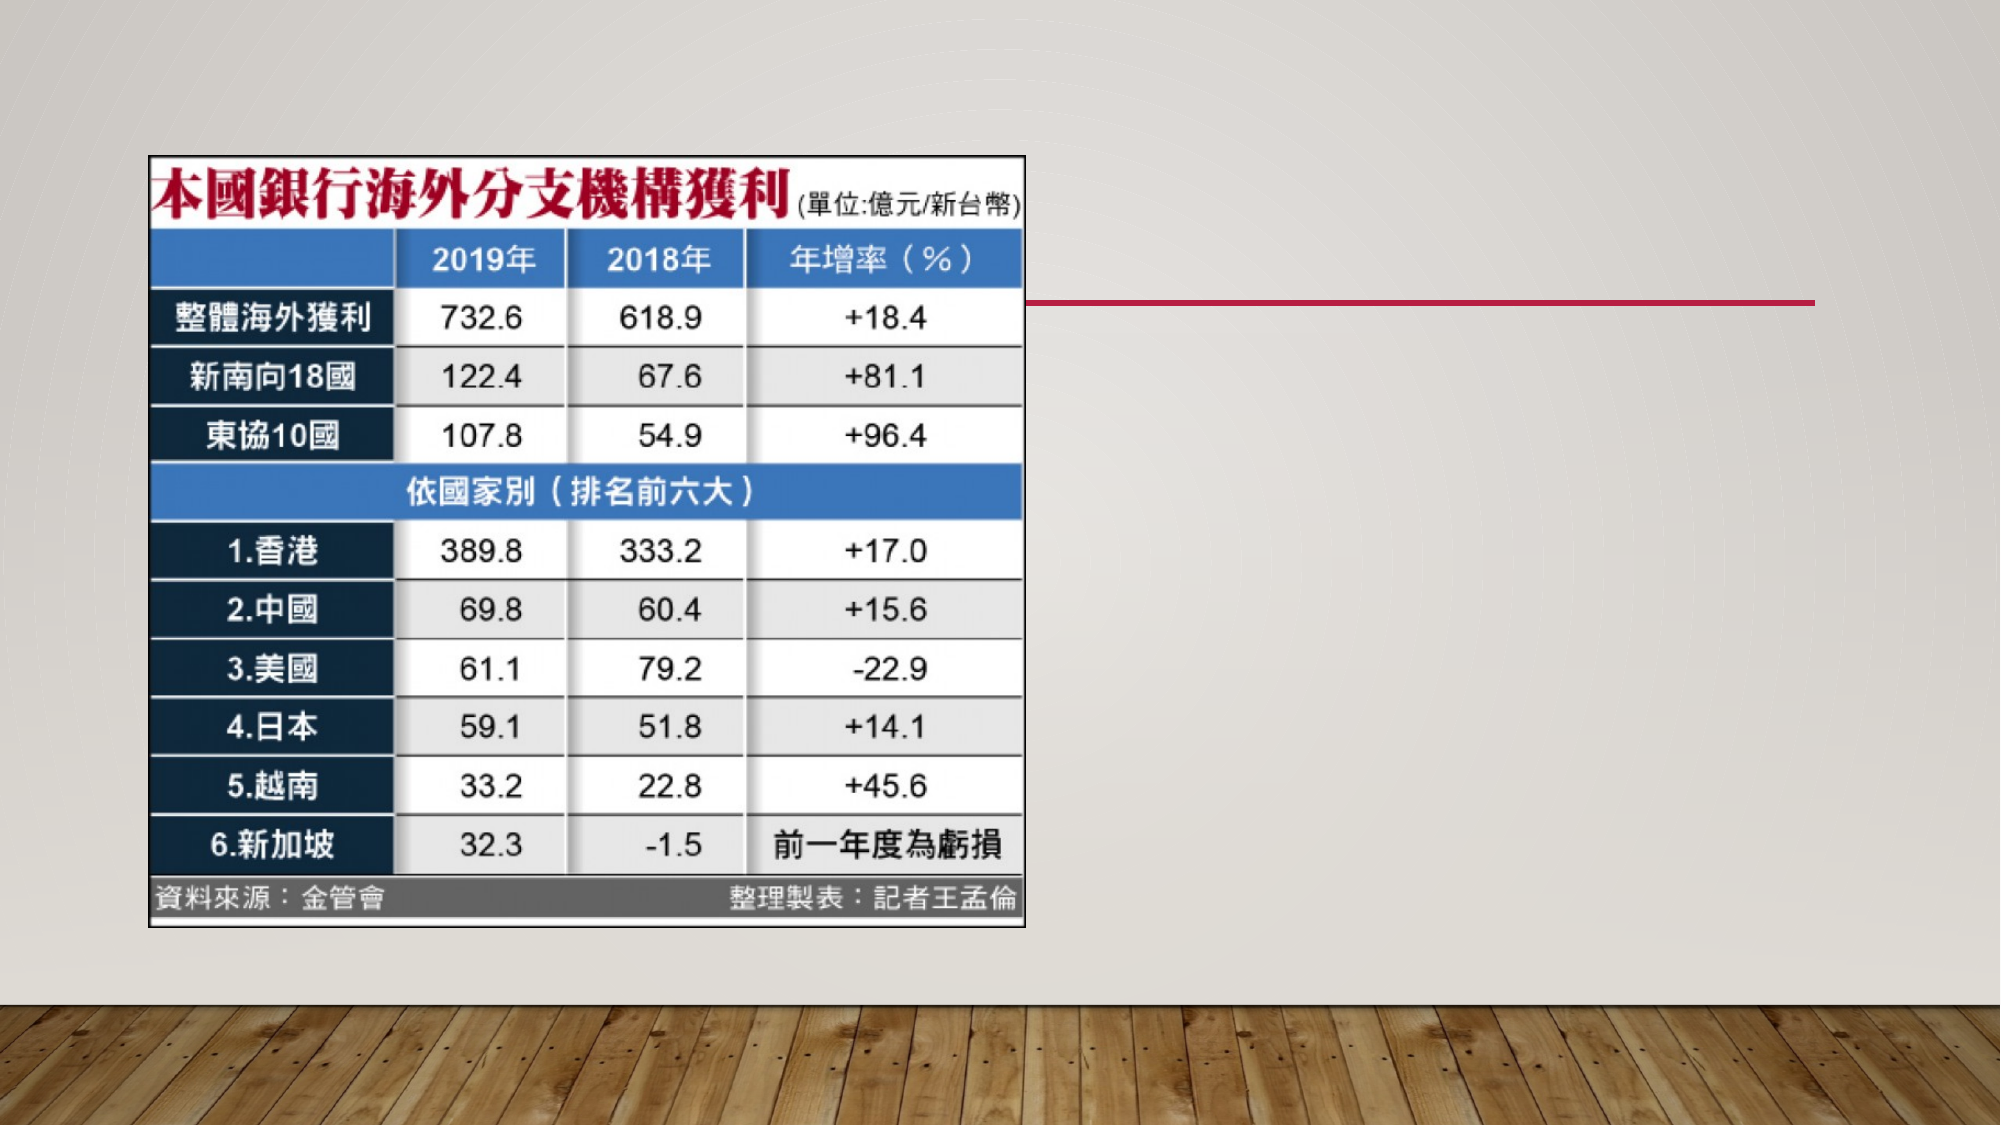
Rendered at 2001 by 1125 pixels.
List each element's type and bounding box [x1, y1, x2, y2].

picture [148, 155, 1026, 929]
picture [0, 1005, 2000, 1125]
